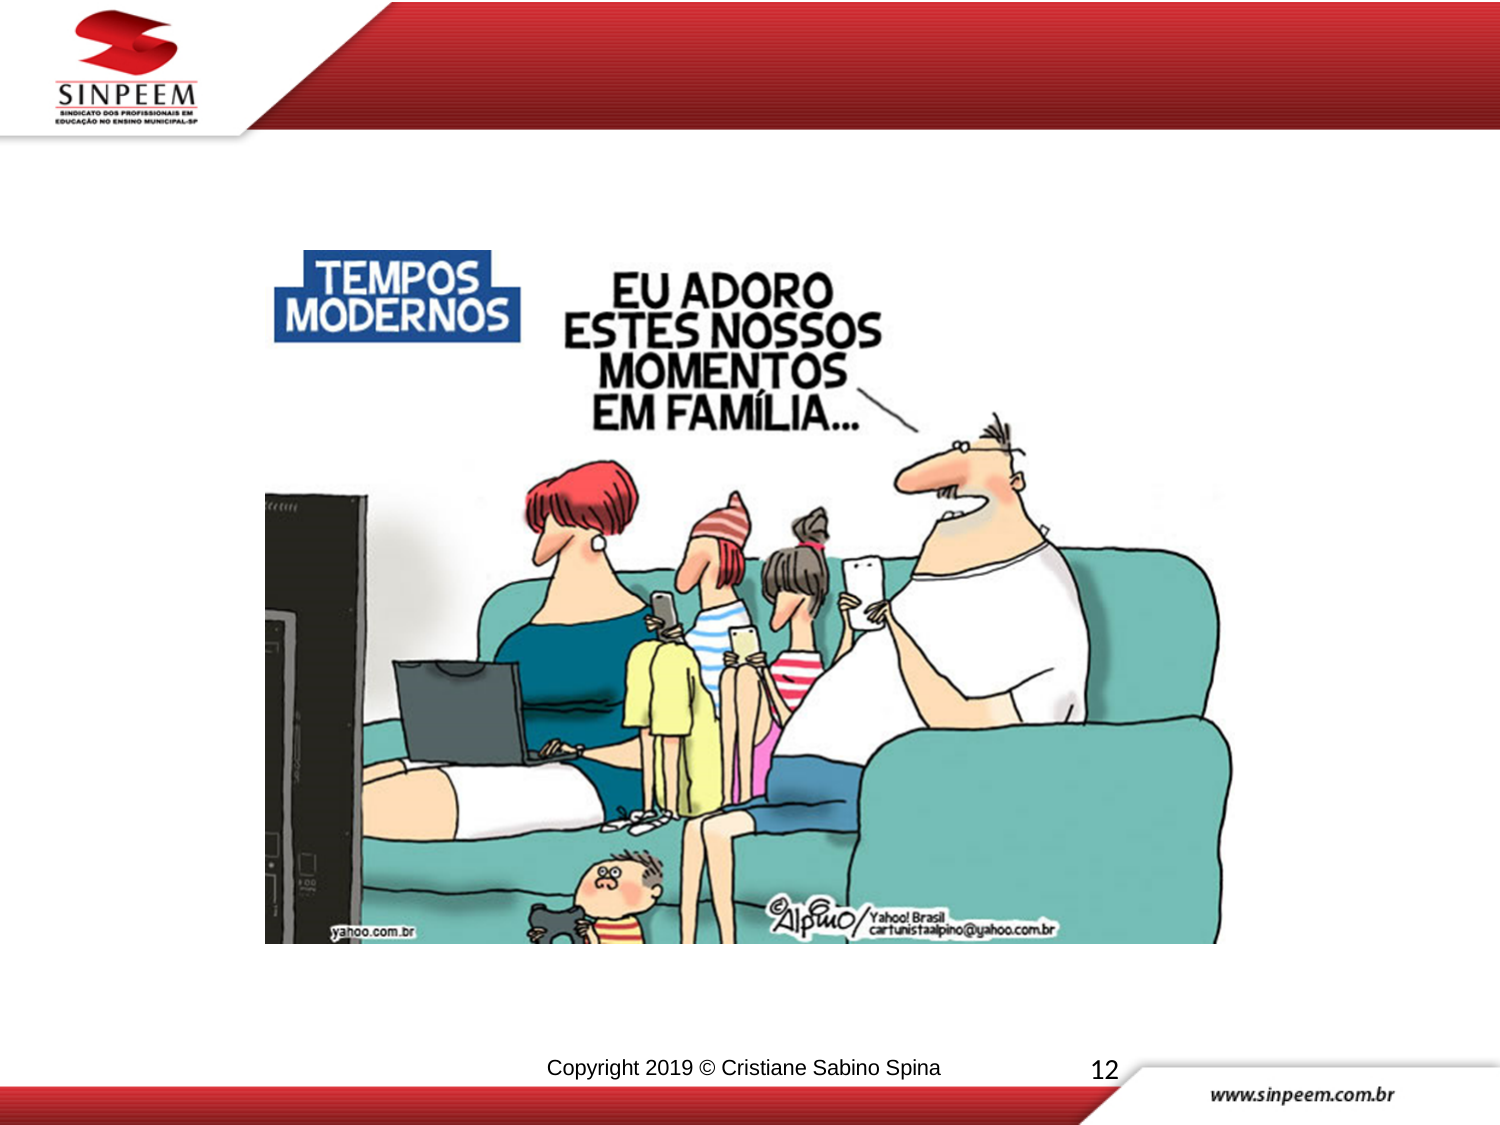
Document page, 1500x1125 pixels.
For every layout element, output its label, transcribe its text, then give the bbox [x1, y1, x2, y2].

picture [0, 1053, 1500, 1125]
slide_number 12 [1074, 1042, 1425, 1103]
picture [265, 250, 1235, 944]
picture [0, 2, 1500, 149]
